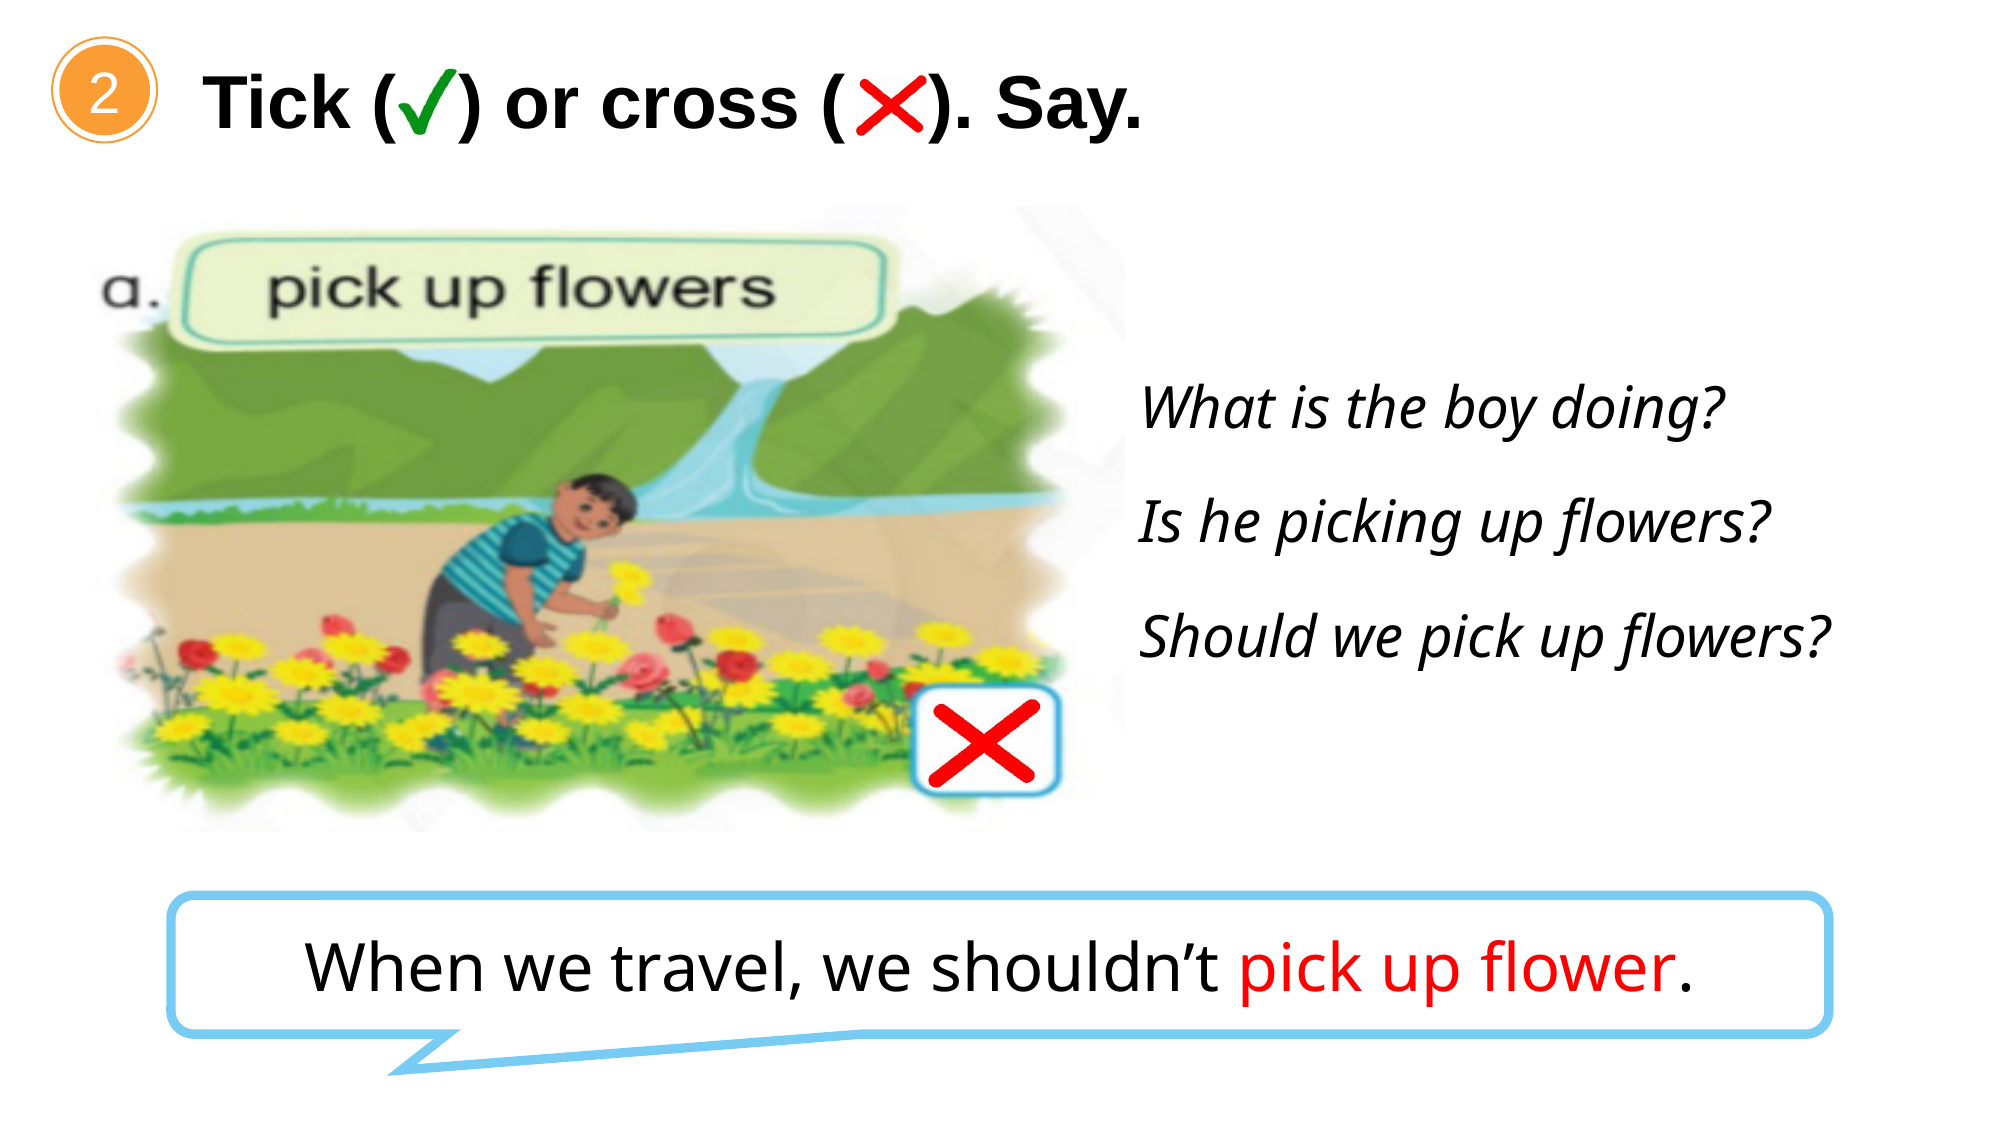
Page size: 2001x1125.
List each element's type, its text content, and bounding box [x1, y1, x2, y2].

text_box Should we pick up flowers? [1125, 591, 1984, 677]
text_box Tick ( ) or cross ( ). Say. [187, 46, 1843, 152]
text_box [52, 37, 158, 143]
text_box What is the boy doing? [1125, 362, 1792, 448]
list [397, 67, 458, 136]
text_box When we travel, we shouldn’t pick up flower. [169, 894, 1830, 1072]
picture [89, 206, 1125, 832]
text_box Is he picking up flowers? [1125, 477, 1984, 562]
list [855, 74, 927, 136]
